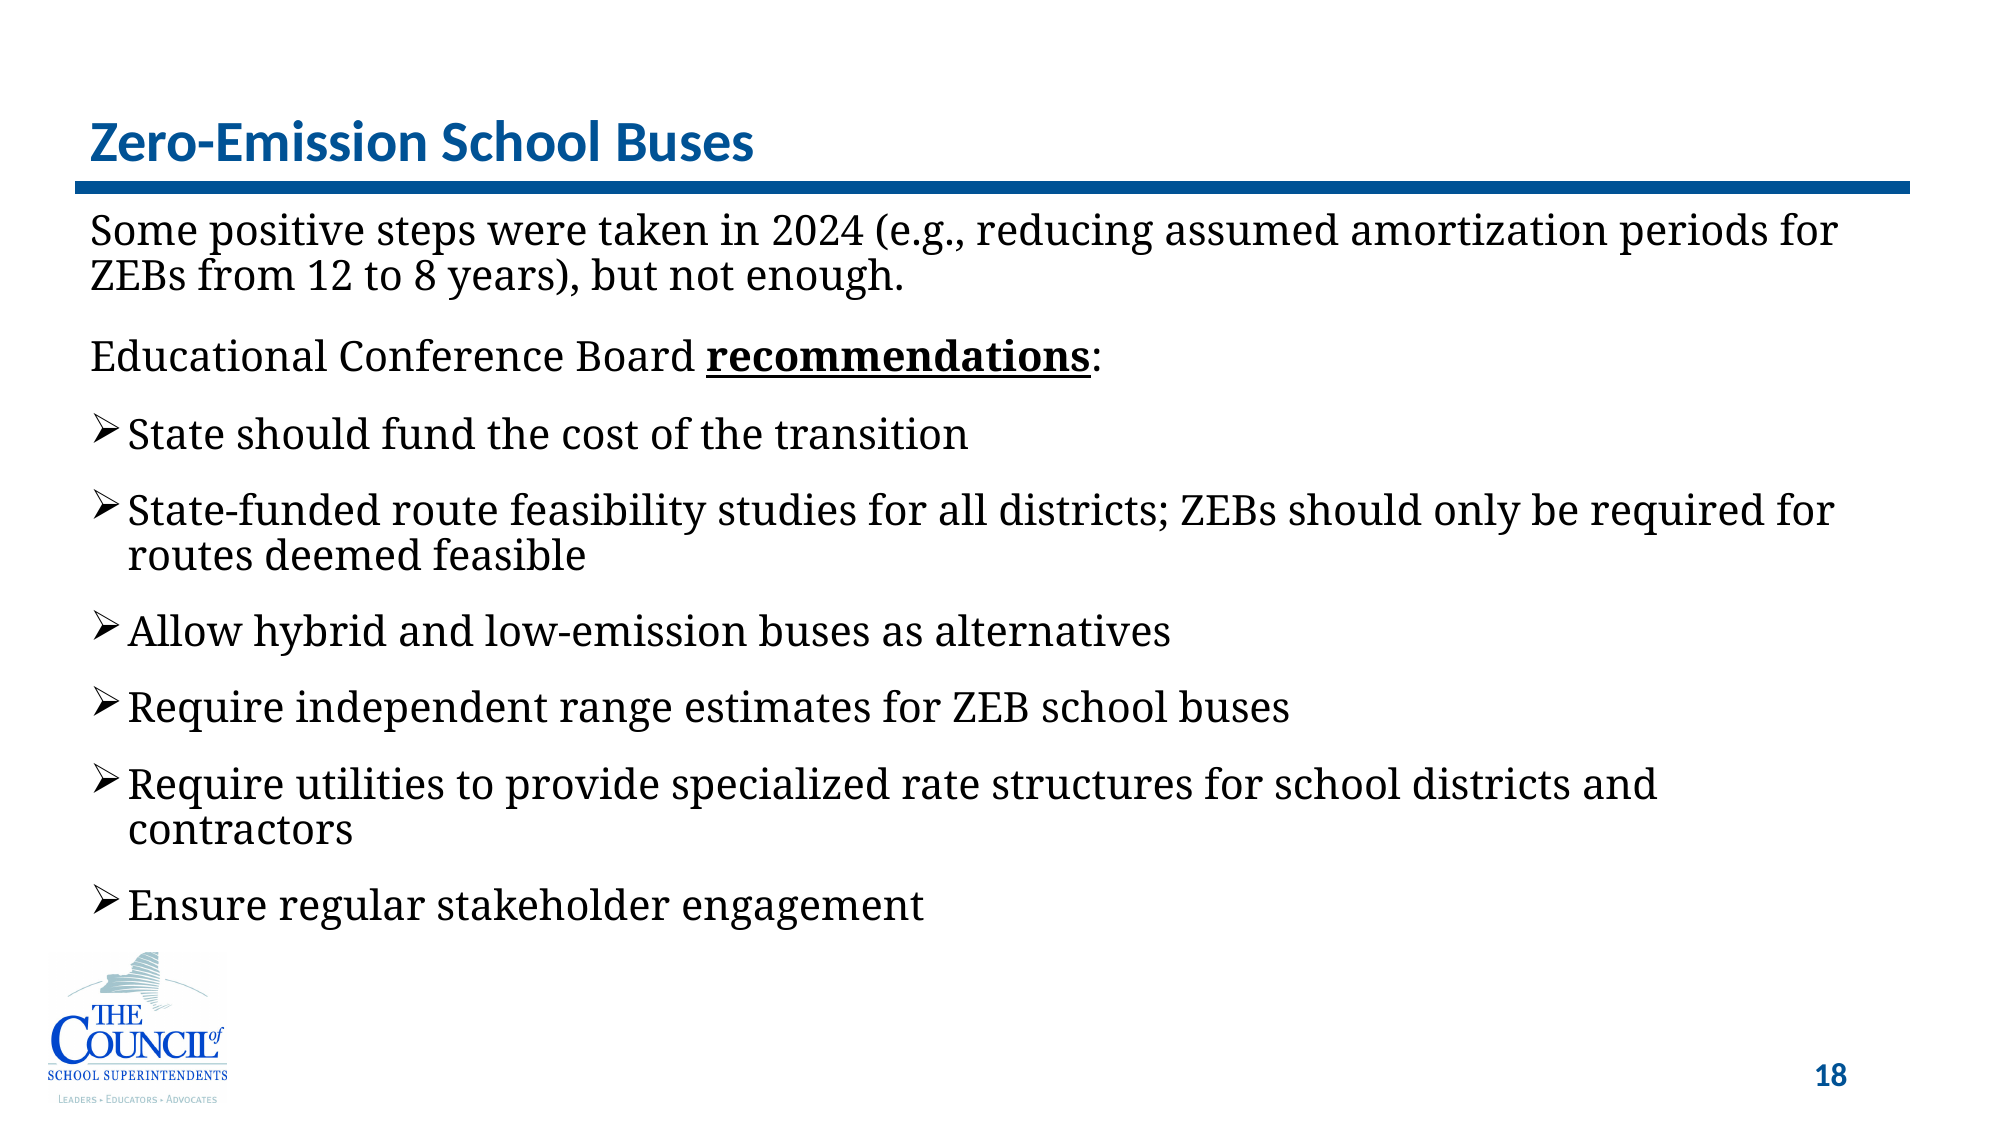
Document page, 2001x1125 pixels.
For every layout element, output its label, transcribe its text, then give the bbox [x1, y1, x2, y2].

list Some positive steps were taken in 2024 (e.g., reducing assumed amortization periods for ZEBs from 12 to 8 years), but not enough. Educational Conference Board recommendations: State should fund the cost of the transition State-funded route feasibility studies for all districts; ZEBs should only be required for routes deemed feasible Allow hybrid and low-emission buses as alternatives Require independent range estimates for ZEB school buses Require utilities to provide specialized rate structures for school districts and contractors Ensure regular stakeholder engagement [75, 202, 1863, 953]
text_box Zero-Emission School Buses [74, 188, 1800, 251]
picture [48, 952, 227, 1103]
slide_number 18 [1412, 1042, 1863, 1103]
text_box Zero-Emission School Buses [74, 33, 1800, 187]
